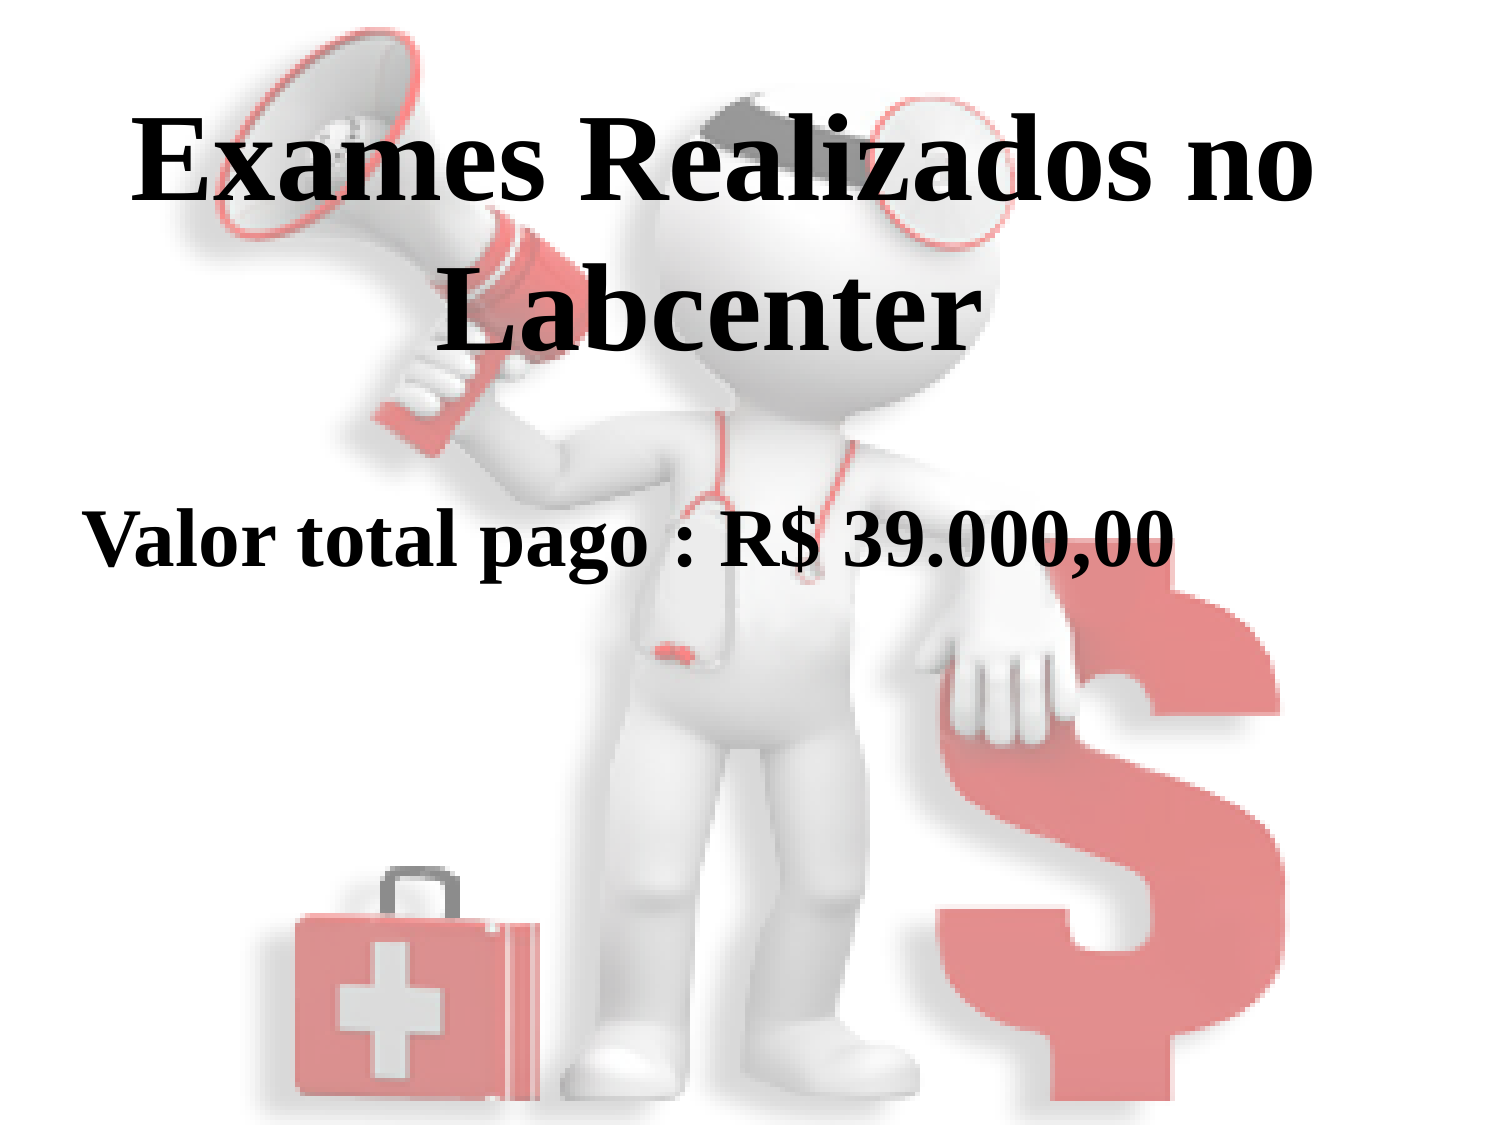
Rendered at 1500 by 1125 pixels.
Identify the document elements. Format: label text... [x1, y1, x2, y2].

list Valor total pago : R$ 39.000,00 [41, 468, 1430, 657]
title Exames Realizados no Labcenter [17, 90, 1431, 362]
